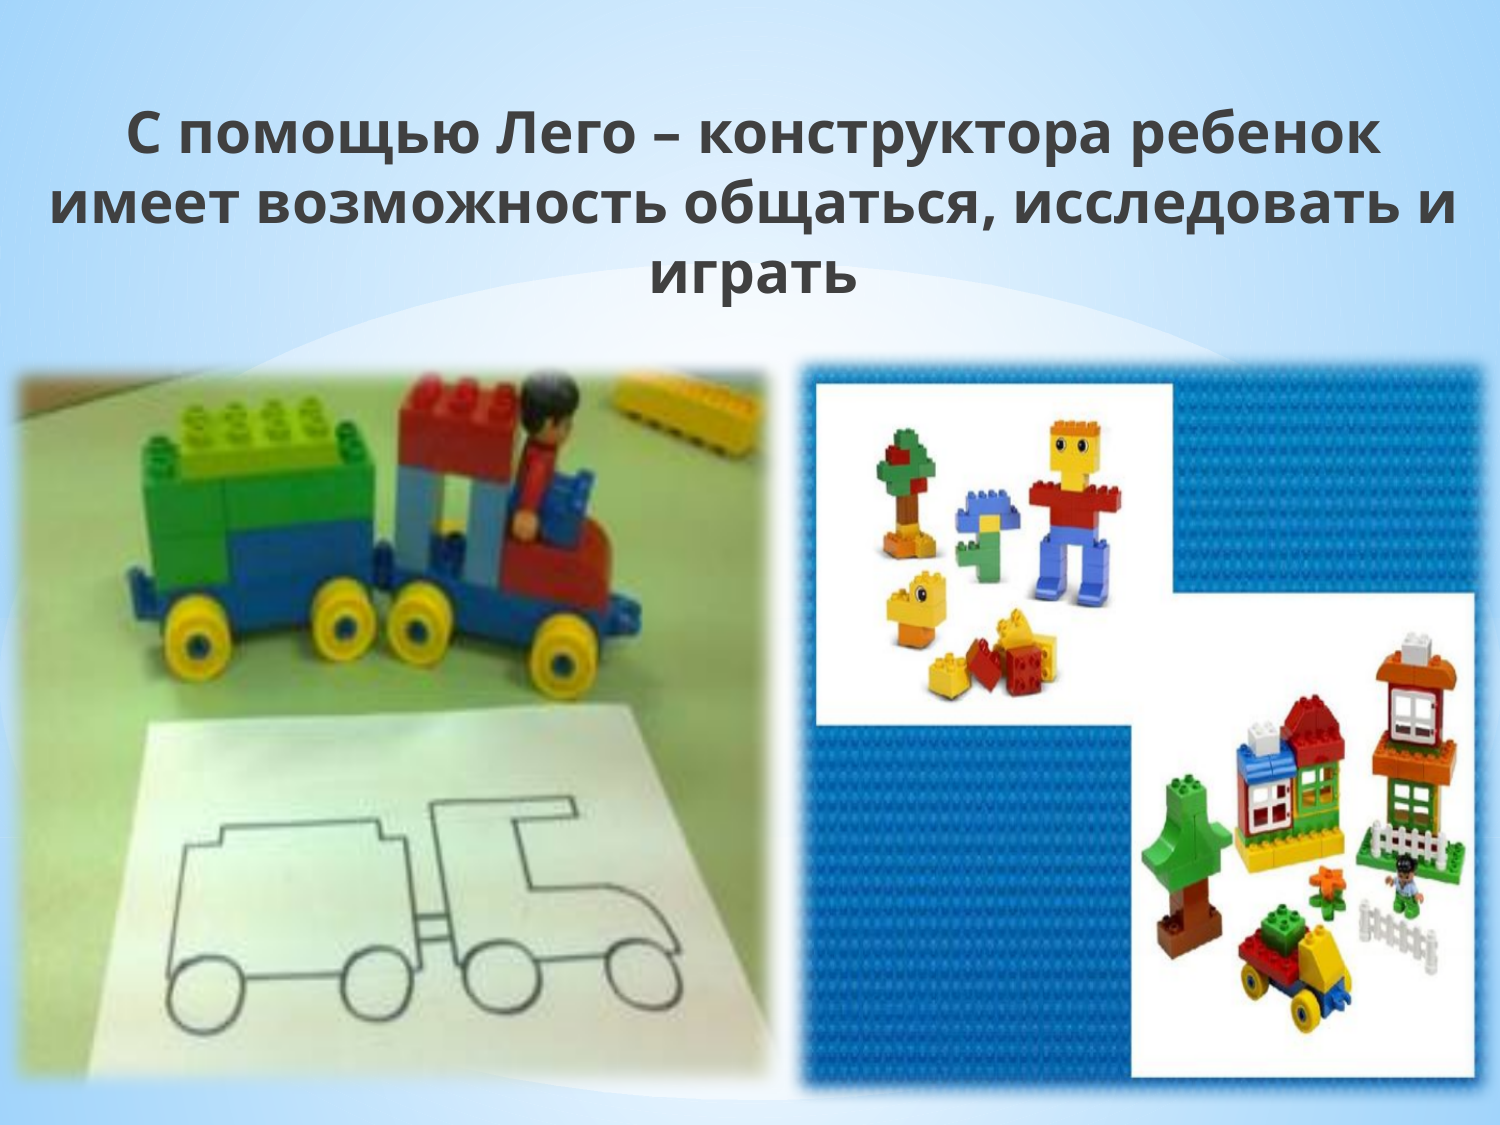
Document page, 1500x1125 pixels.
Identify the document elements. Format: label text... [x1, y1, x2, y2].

list С помощью Лего – конструктора ребенок имеет возможность общаться, исследовать и играть [0, 0, 1500, 279]
picture [0, 349, 1500, 1107]
